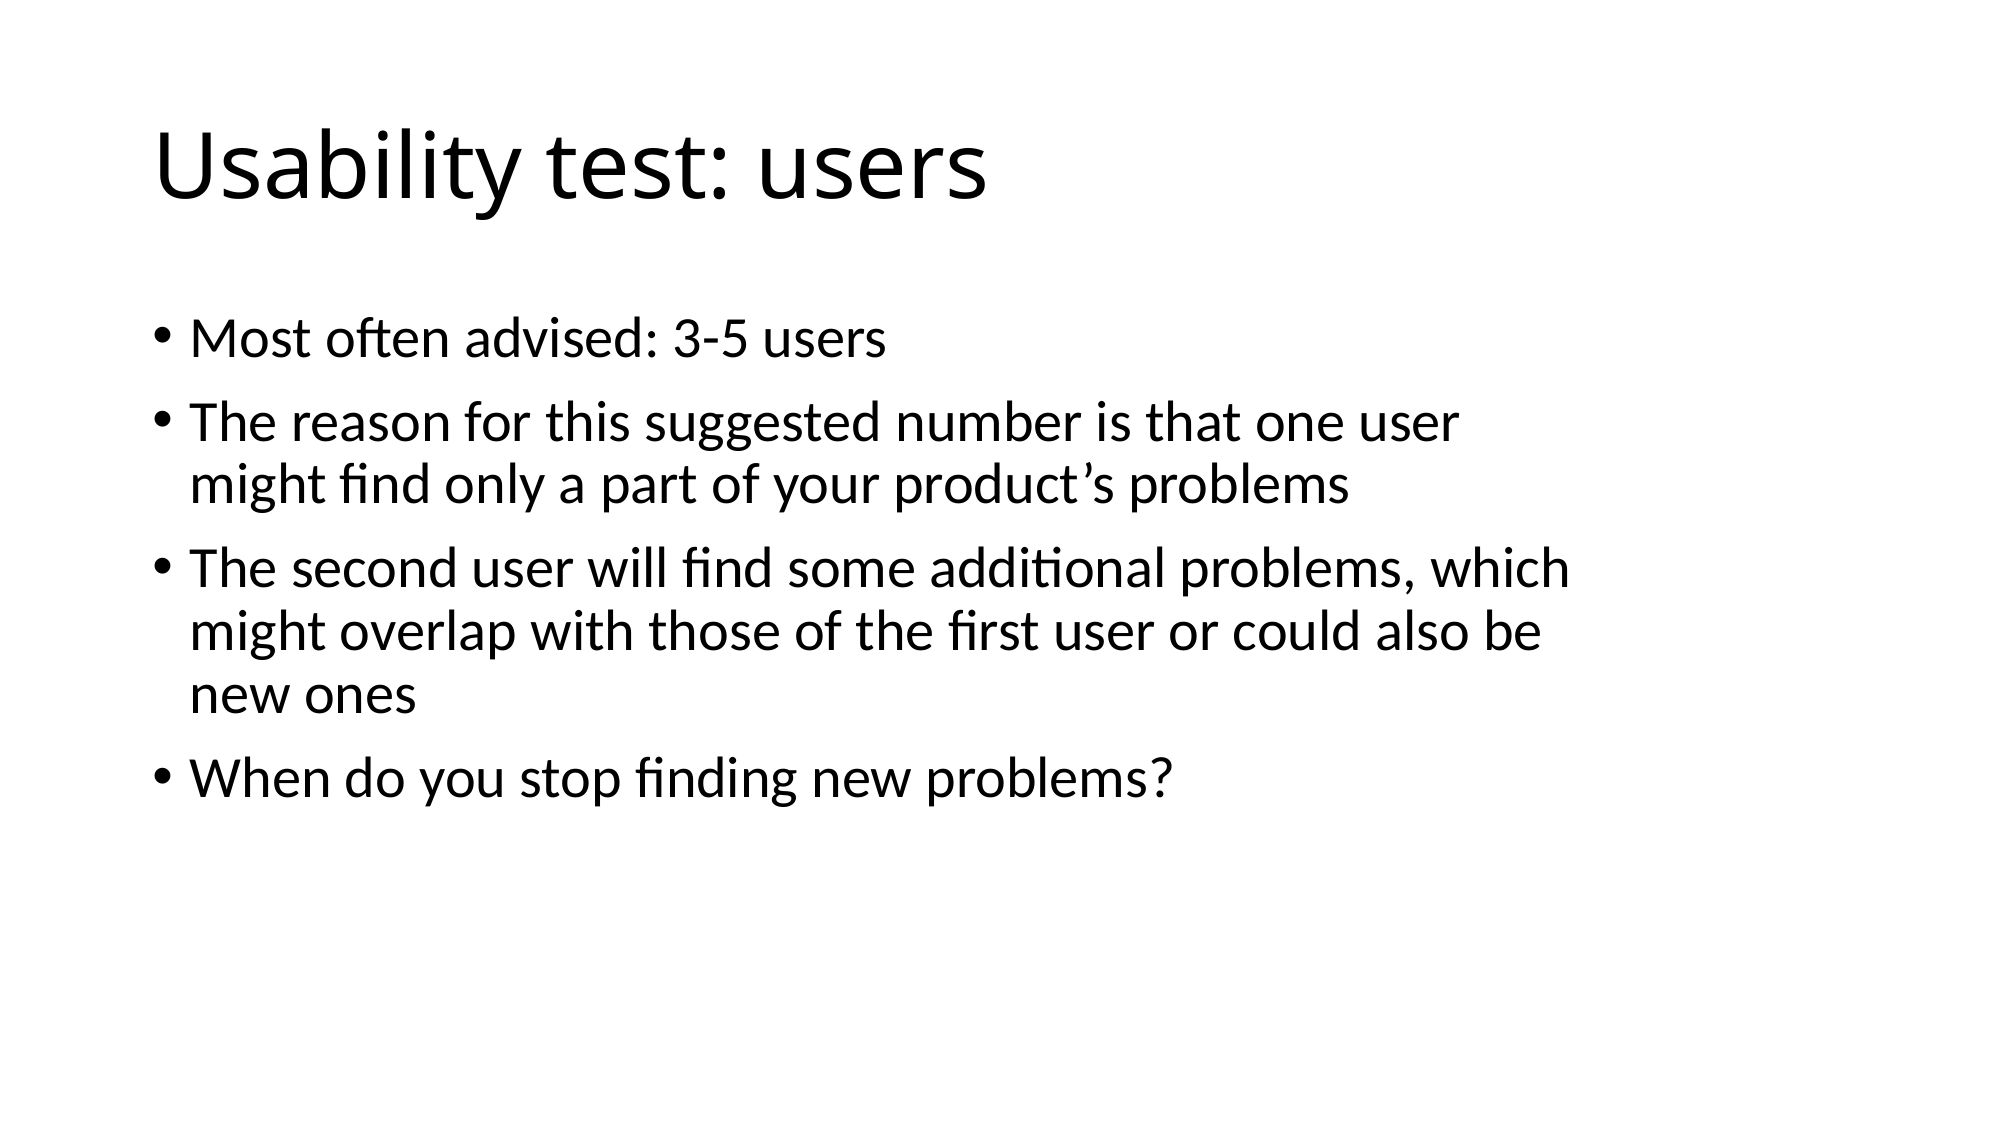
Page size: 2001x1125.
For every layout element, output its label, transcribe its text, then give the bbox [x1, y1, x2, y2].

title Usability test: users [137, 59, 1863, 278]
list Most often advised: 3-5 users The reason for this suggested number is that one user might find only a part of your product’s problems The second user will find some additional problems, which might overlap with those of the first user or could also be new ones When do you stop finding new problems? [137, 299, 1599, 1014]
